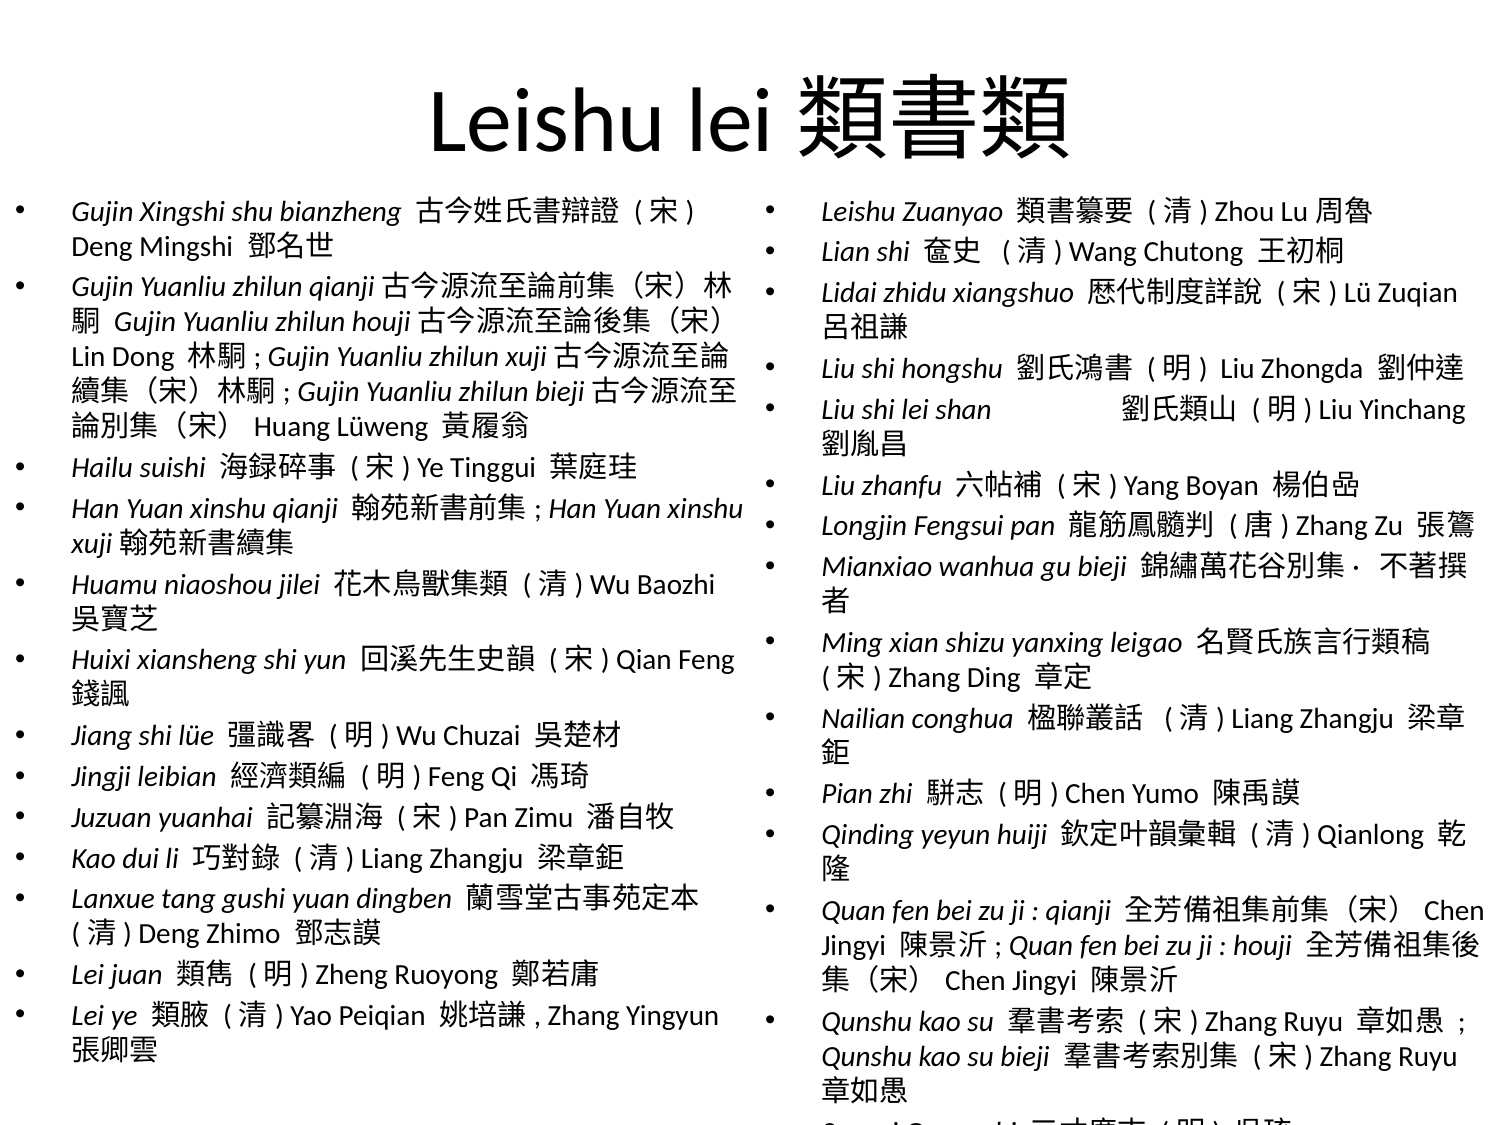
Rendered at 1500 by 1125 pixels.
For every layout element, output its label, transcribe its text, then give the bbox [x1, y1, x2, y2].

title Leishu lei類書類 [75, 45, 1425, 184]
text_box Leishu Zuanyao 類書纂要 (清) Zhou Lu周魯 Lian shi 奩史 (清) Wang Chutong 王初桐 Lidai zhidu xiangshuo 厯代制度詳說 (宋) Lü Zuqian 呂祖謙 Liu shi hongshu 劉氏鴻書 (明) Liu Zhongda 劉仲達 Liu shi lei shan 劉氏類山 (明) Liu Yinchang 劉胤昌 Liu zhanfu 六帖補 (宋) Yang Boyan 楊伯喦 Longjin Fengsui pan 龍筋鳳髓判 (唐) Zhang Zu 張鷟 Mianxiao wanhua gu bieji 錦繡萬花谷別集· 不著撰者 Ming xian shizu yanxing leigao 名賢氏族言行類稿 (宋) Zhang Ding 章定 Nailian conghua 楹聯叢話 (清) Liang Zhangju 梁章鉅 Pian zhi 駢志 (明) Chen Yumo 陳禹謨 Qinding yeyun huiji 欽定叶韻彙輯 (清) Qianlong 乾隆 Quan fen bei zu ji : qianji 全芳備祖集前集（宋）Chen Jingyi 陳景沂; Quan fen bei zu ji : houji 全芳備祖集後集（宋）Chen Jingyi 陳景沂 Qunshu kao su 羣書考索 (宋) Zhang Ruyu 章如愚 ; Qunshu kao su bieji 羣書考索別集 (宋) Zhang Ruyu 章如愚 Sancai Guangzhi 三才廣志 (明) 吳珫 Sancai Tuhui 三才圖會 (明) Wang Qi 王圻 Wang Siyi 王思義 [749, 184, 1500, 1125]
list Gujin Xingshi shu bianzheng 古今姓氏書辯證 (宋) Deng Mingshi 鄧名世 Gujin Yuanliu zhilun qianji古今源流至論前集（宋）林駧 Gujin Yuanliu zhilun houji古今源流至論後集（宋）Lin Dong 林駧; Gujin Yuanliu zhilun xuji古今源流至論續集（宋）林駧; Gujin Yuanliu zhilun bieji古今源流至論別集（宋）Huang Lüweng 黃履翁 Hailu suishi 海録碎事 (宋) Ye Tinggui 葉庭珪 Han Yuan xinshu qianji 翰苑新書前集; Han Yuan xinshu xuji翰苑新書續集 Huamu niaoshou jilei 花木鳥獸集類 (清) Wu Baozhi 吳寶芝 Huixi xiansheng shi yun 回溪先生史韻 (宋) Qian Feng 錢諷 Jiang shi lüe 彊識畧 (明) Wu Chuzai 吳楚材 Jingji leibian 經濟類編 (明) Feng Qi 馮琦 Juzuan yuanhai 記纂淵海 (宋) Pan Zimu 潘自牧 Kao dui li 巧對錄 (清) Liang Zhangju 梁章鉅 Lanxue tang gushi yuan dingben 蘭雪堂古事苑定本 (清) Deng Zhimo 鄧志謨 Lei juan 類雋 (明) Zheng Ruoyong 鄭若庸 Lei ye 類腋 (清) Yao Peiqian 姚培謙, Zhang Yingyun 張卿雲 [0, 184, 749, 1106]
